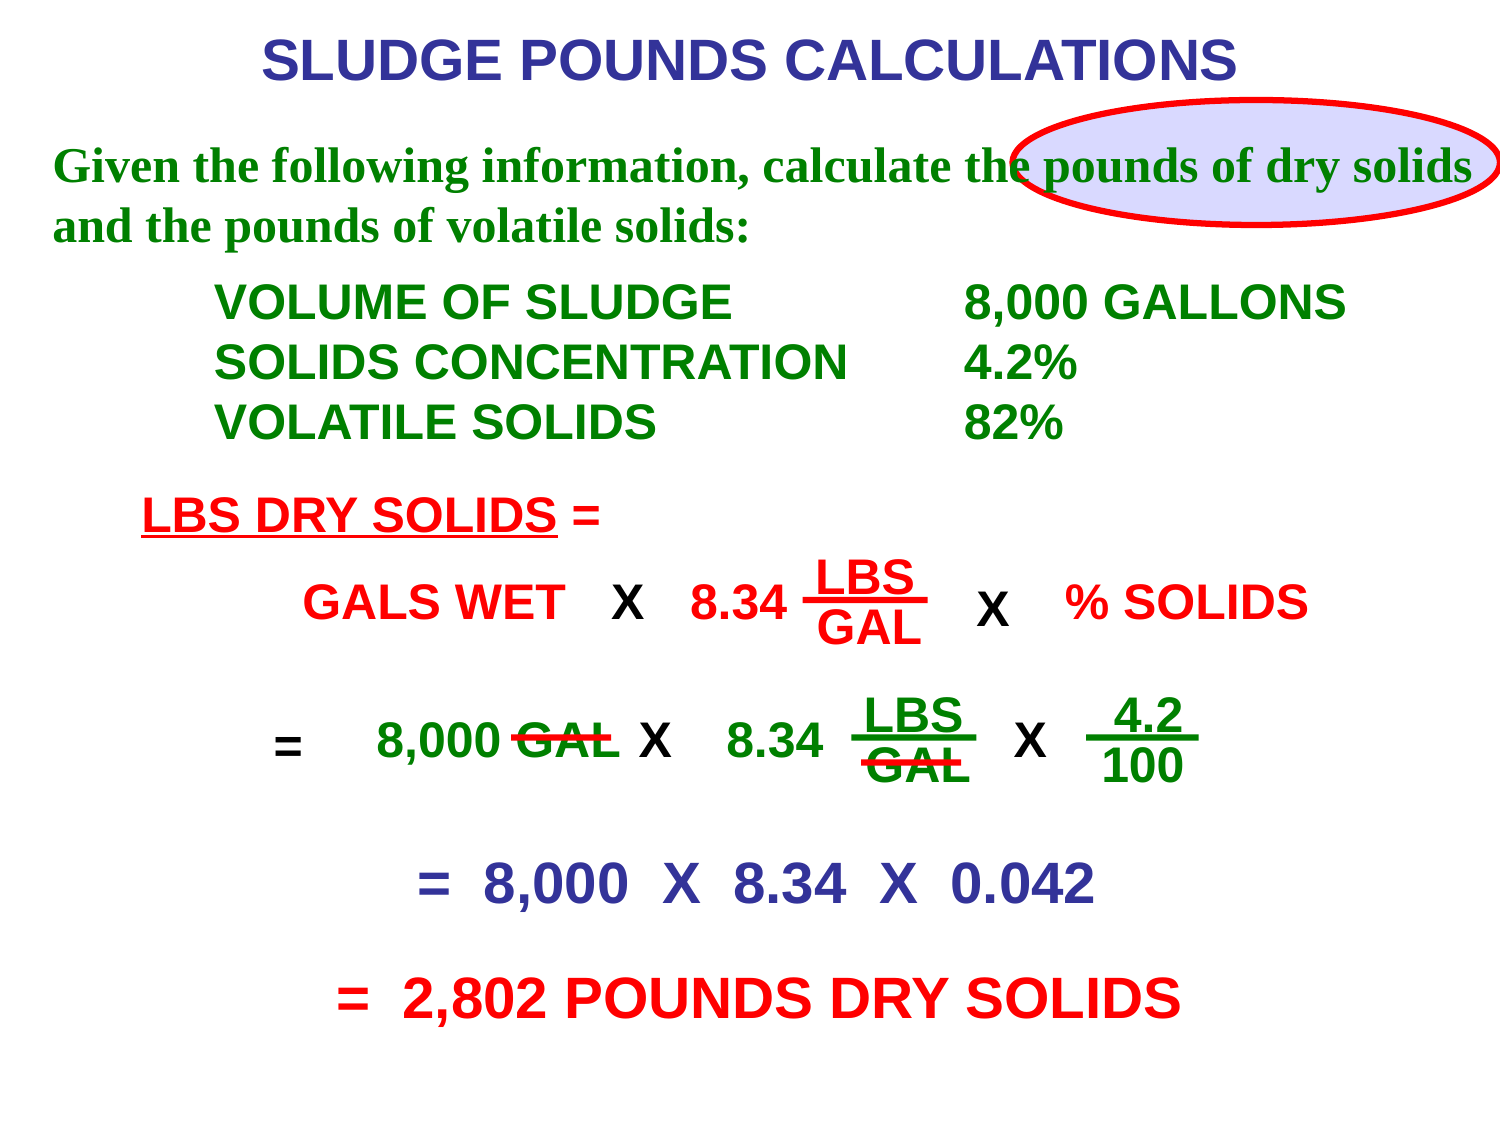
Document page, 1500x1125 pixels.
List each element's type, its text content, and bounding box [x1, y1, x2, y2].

text_box X [623, 699, 687, 775]
text_box 4.2 [1099, 674, 1199, 724]
text_box = 2,802 POUNDS DRY SOLIDS [321, 952, 1198, 1038]
text_box 8.34 [711, 699, 839, 775]
text_box GAL [801, 587, 938, 663]
text_box LBS [849, 674, 979, 750]
text_box GALS WET [287, 562, 581, 638]
text_box LBS DRY SOLIDS = [126, 474, 616, 550]
text_box X [998, 699, 1062, 775]
text_box 100 [1086, 724, 1200, 800]
text_box % SOLIDS [1050, 562, 1325, 638]
text_box = 8,000 X 8.34 X 0.042 [402, 837, 1113, 923]
text_box X [596, 562, 660, 637]
text_box GAL [850, 724, 986, 800]
text_box X [961, 568, 1025, 644]
text_box 8.34 [675, 562, 801, 638]
text_box SLUDGE POUNDS CALCULATIONS [0, 14, 1500, 100]
text_box VOLUME OF SLUDGE 8,000 GALLONS SOLIDS CONCENTRATION 4.2% VOLATILE SOLIDS 82% [199, 262, 1363, 458]
text_box [1064, 100, 1449, 124]
text_box Given the following information, calculate the pounds of dry solids and the pounds of volatile solids: [37, 124, 1500, 260]
text_box LBS [800, 537, 930, 613]
text_box = [258, 706, 318, 782]
text_box 8,000 GAL [361, 699, 623, 775]
